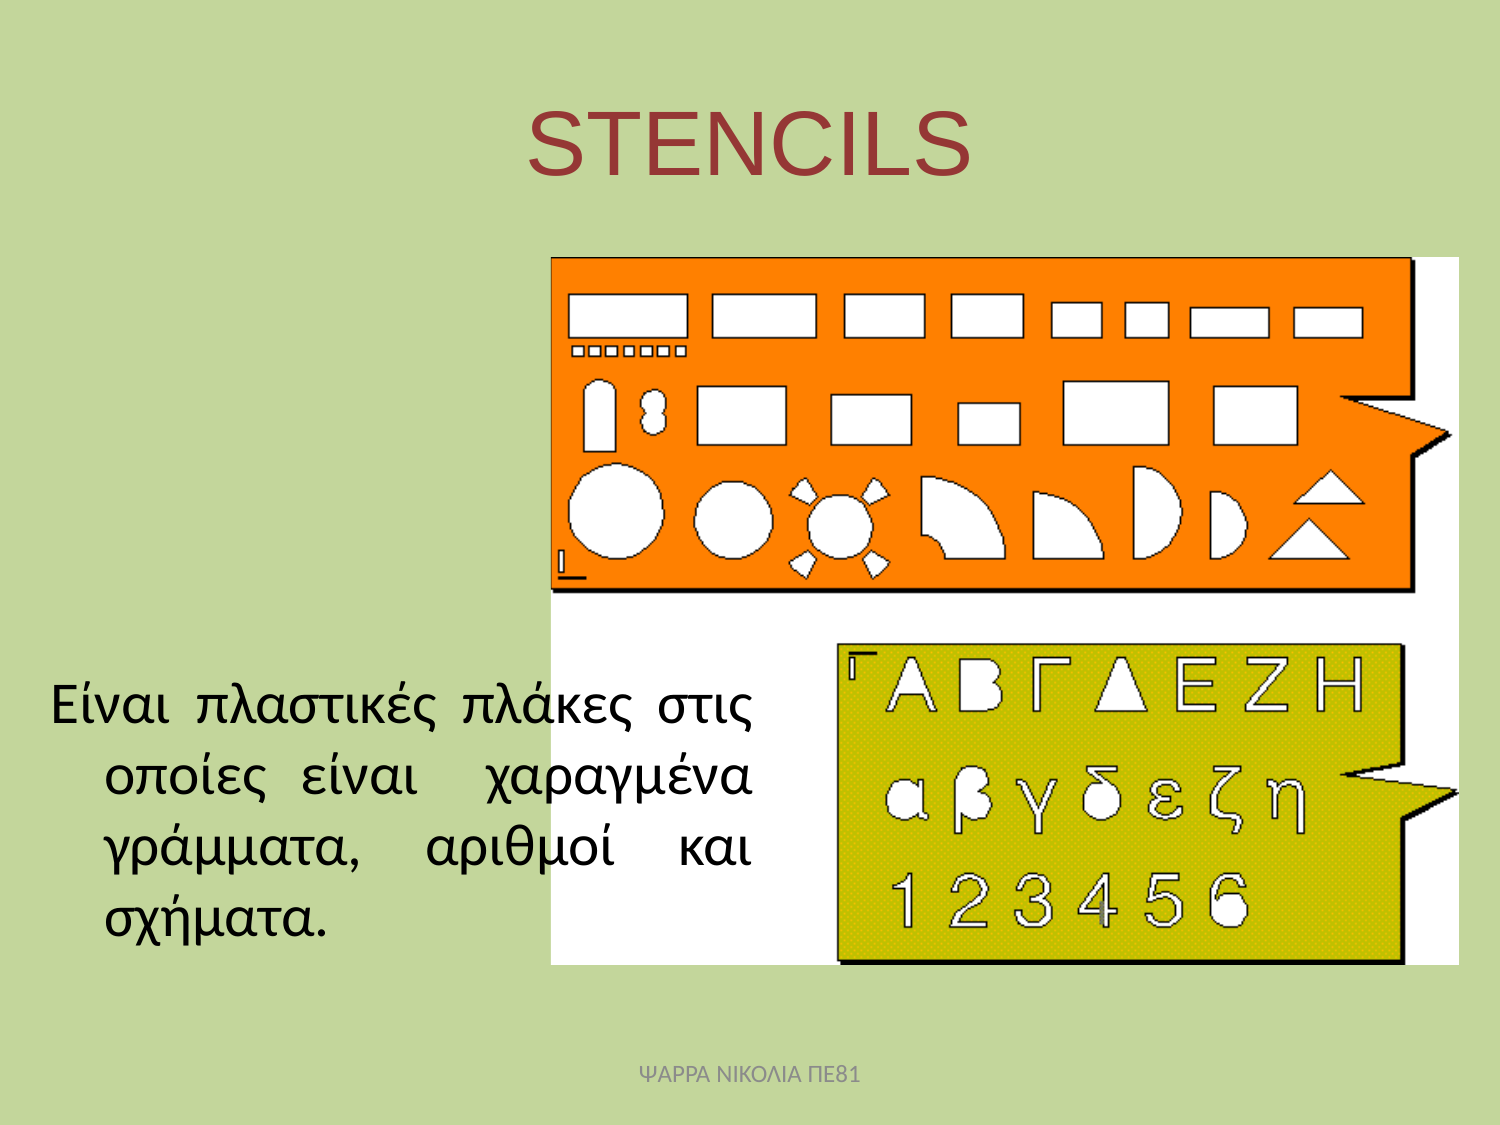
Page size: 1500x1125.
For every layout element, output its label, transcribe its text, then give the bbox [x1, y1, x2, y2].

footer ΨΑΡΡΑ ΝΙΚΟΛΙΑ ΠΕ81 [512, 1042, 988, 1103]
list Είναι πλαστικές πλάκες στις οποίες είναι χαραγμένα γράμματα, αριθμοί και σχήματα. [35, 656, 545, 957]
title STENCILS [75, 45, 1425, 233]
picture [550, 257, 1460, 965]
